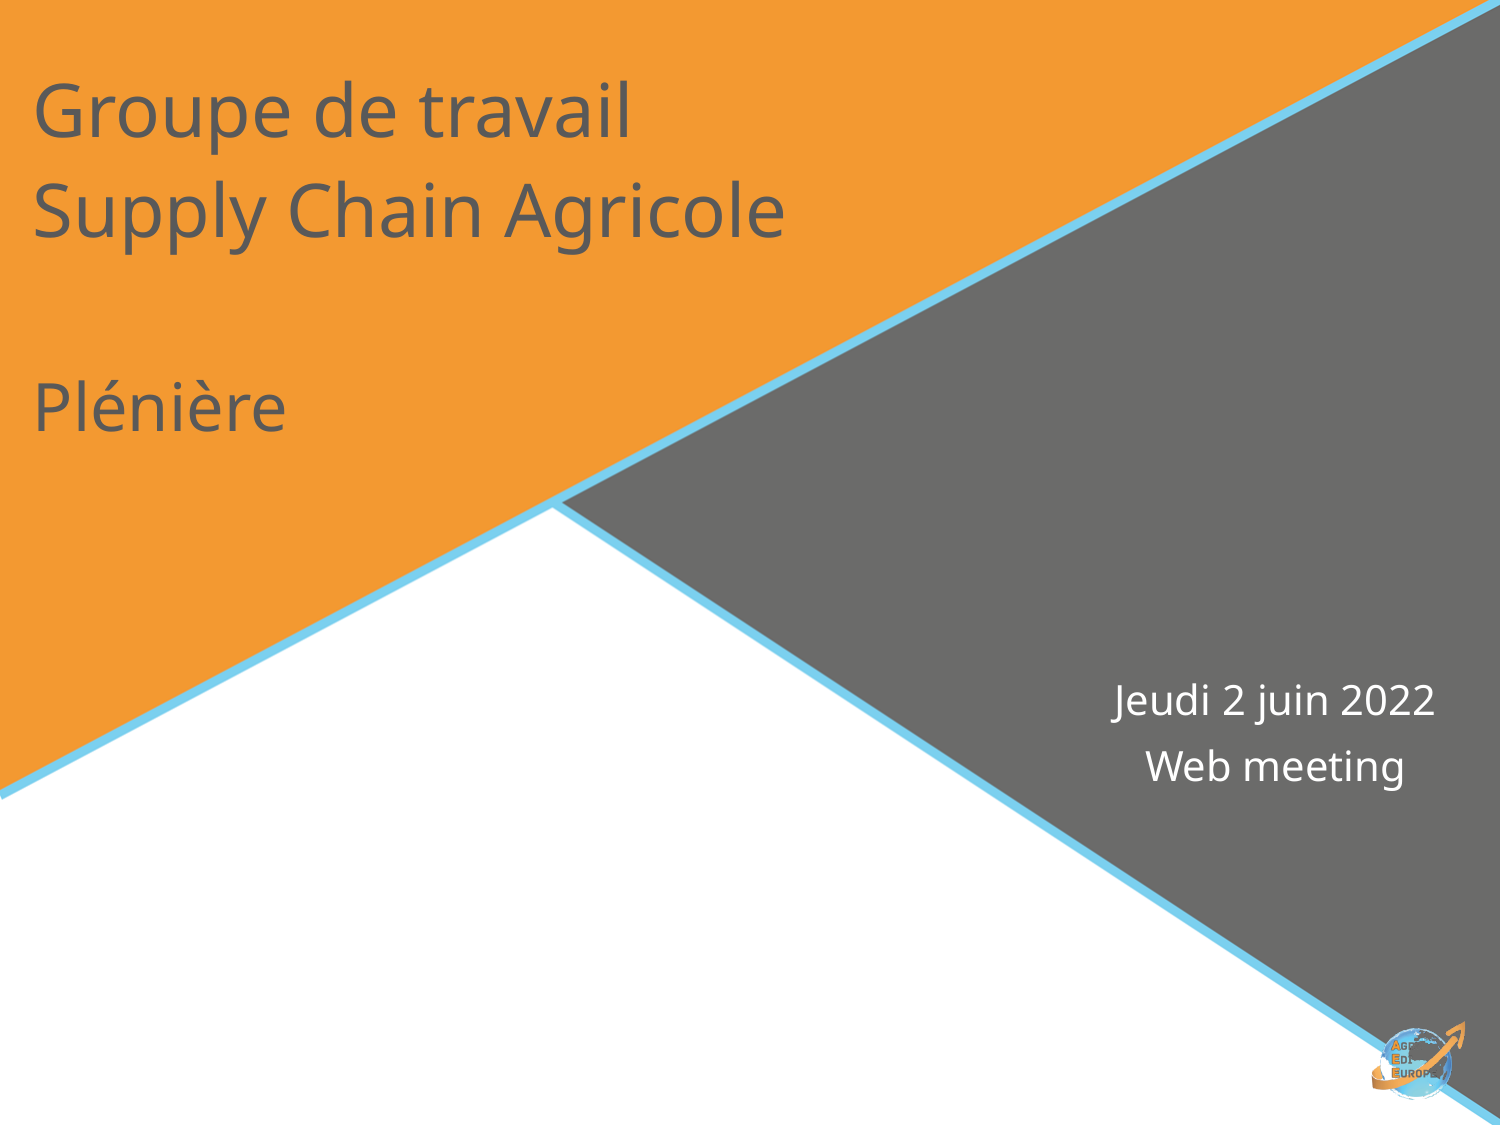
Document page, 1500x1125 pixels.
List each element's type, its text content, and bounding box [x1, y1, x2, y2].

picture [0, 0, 1500, 1125]
subtitle Jeudi 2 juin 2022 Web meeting [1068, 663, 1483, 829]
title Groupe de travail Supply Chain Agricole Plénière [17, 47, 1293, 462]
